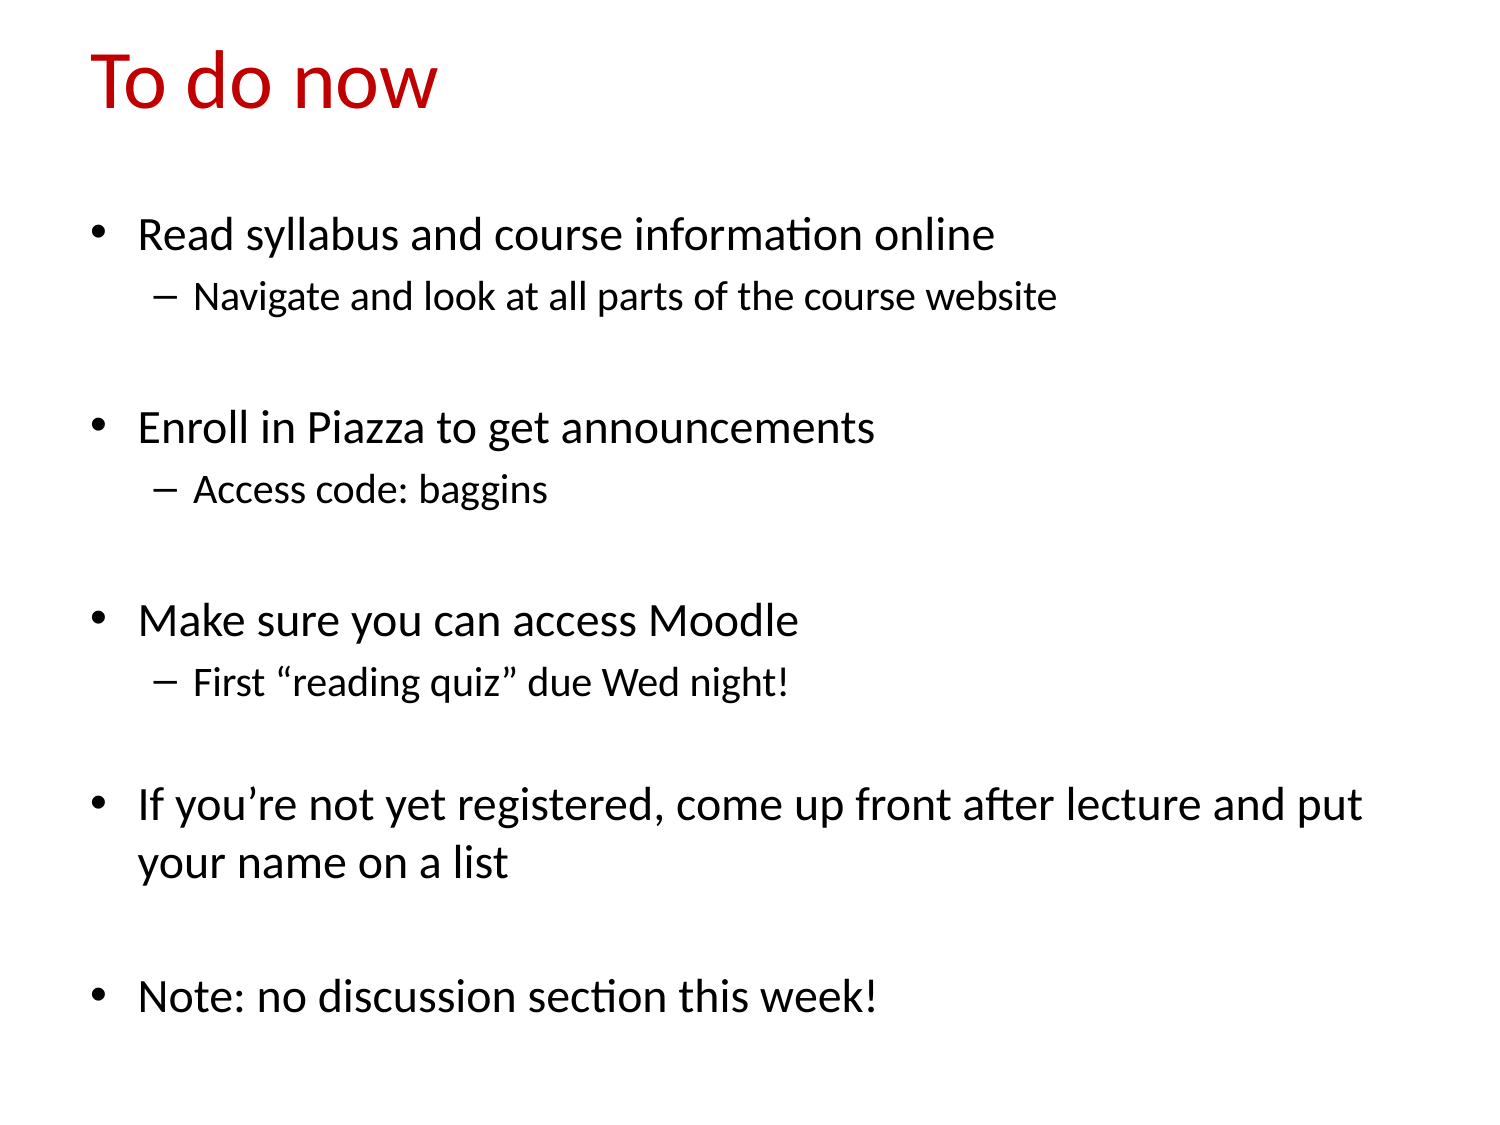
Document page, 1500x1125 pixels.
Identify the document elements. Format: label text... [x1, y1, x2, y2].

list Read syllabus and course information online Navigate and look at all parts of the course website Enroll in Piazza to get announcements Access code: baggins Make sure you can access Moodle First “reading quiz” due Wed night! If you’re not yet registered, come up front after lecture and put your name on a list Note: no discussion section this week! [74, 194, 1426, 1038]
title To do now [74, 0, 1426, 151]
